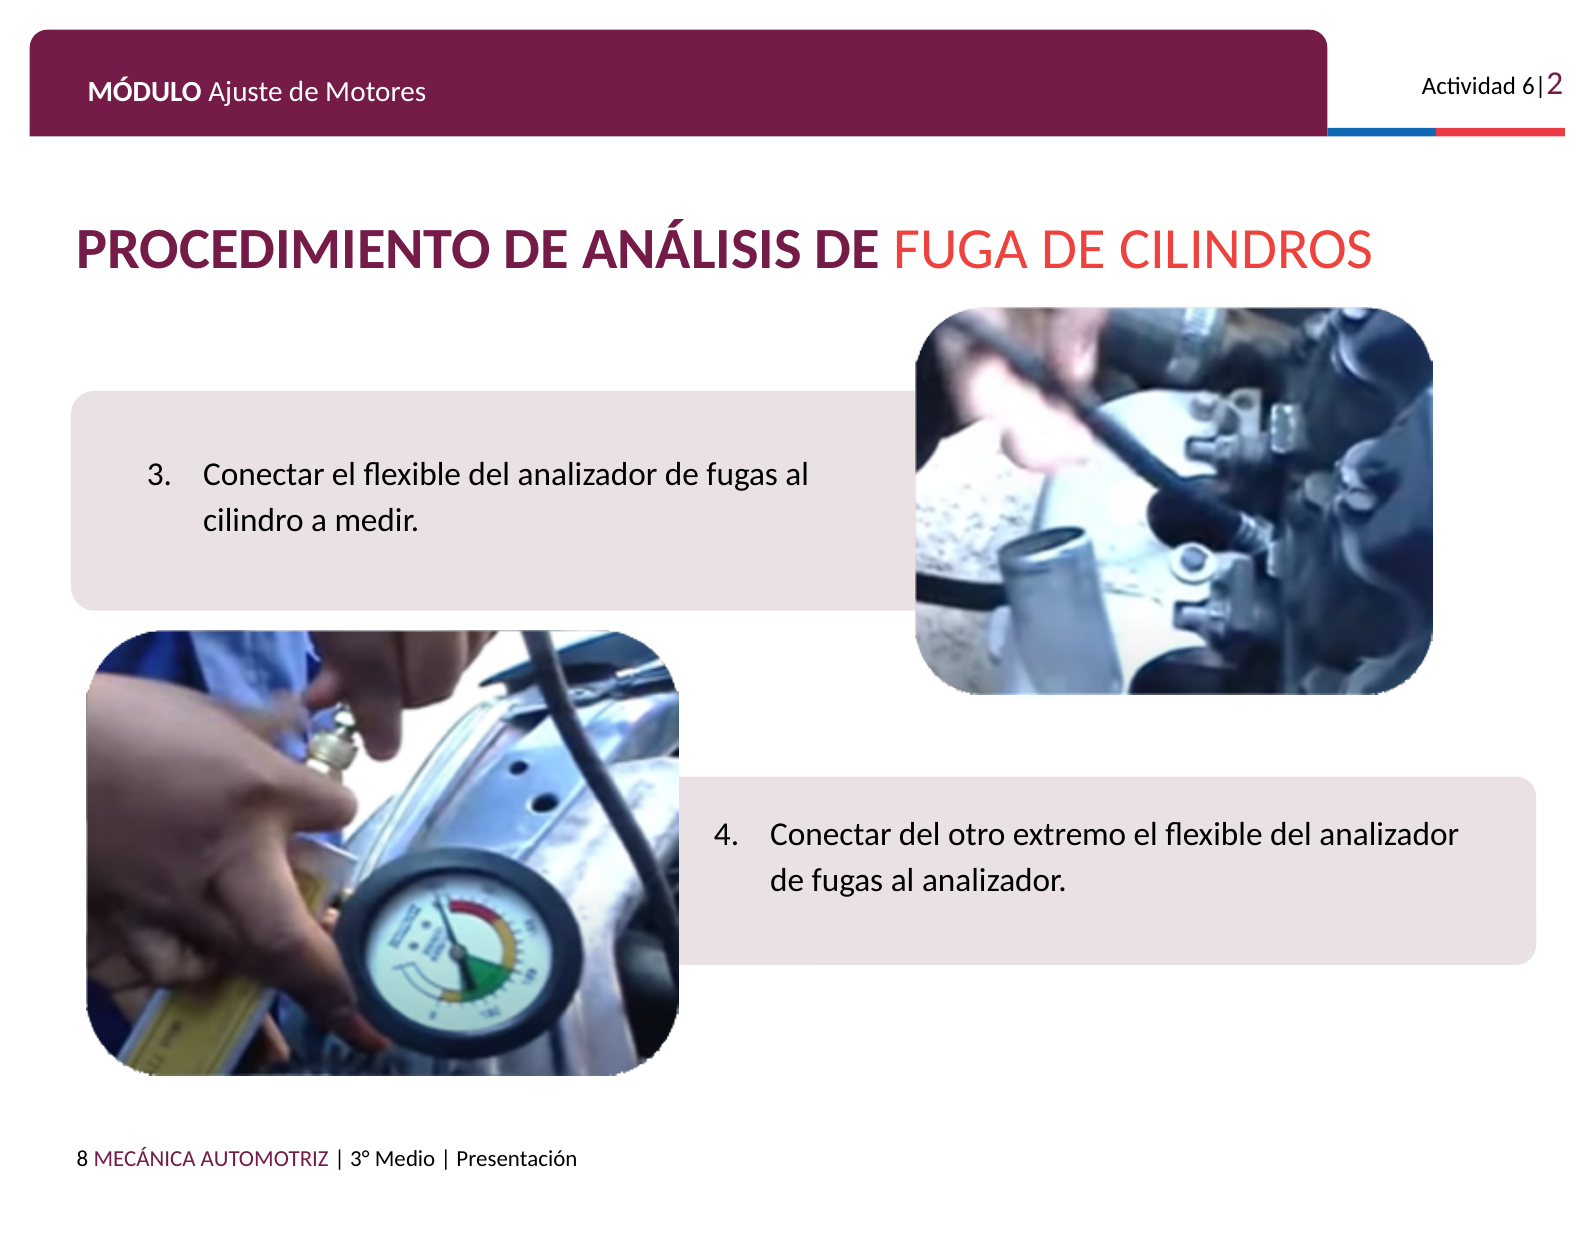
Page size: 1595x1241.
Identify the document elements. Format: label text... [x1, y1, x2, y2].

text_box PROCEDIMIENTO DE ANÁLISIS DE FUGA DE CILINDROS [61, 225, 1530, 278]
text_box [682, 776, 1537, 966]
text_box [70, 390, 909, 611]
text_box 8 MECÁNICA AUTOMOTRIZ | 3° Medio | Presentación [61, 1128, 1175, 1186]
text_box Conectar el flexible del analizador de fugas al cilindro a medir. [132, 439, 862, 546]
picture [85, 630, 679, 1076]
text_box Conectar del otro extremo el flexible del analizador de fugas al analizador. [699, 799, 1505, 906]
picture [914, 306, 1433, 696]
